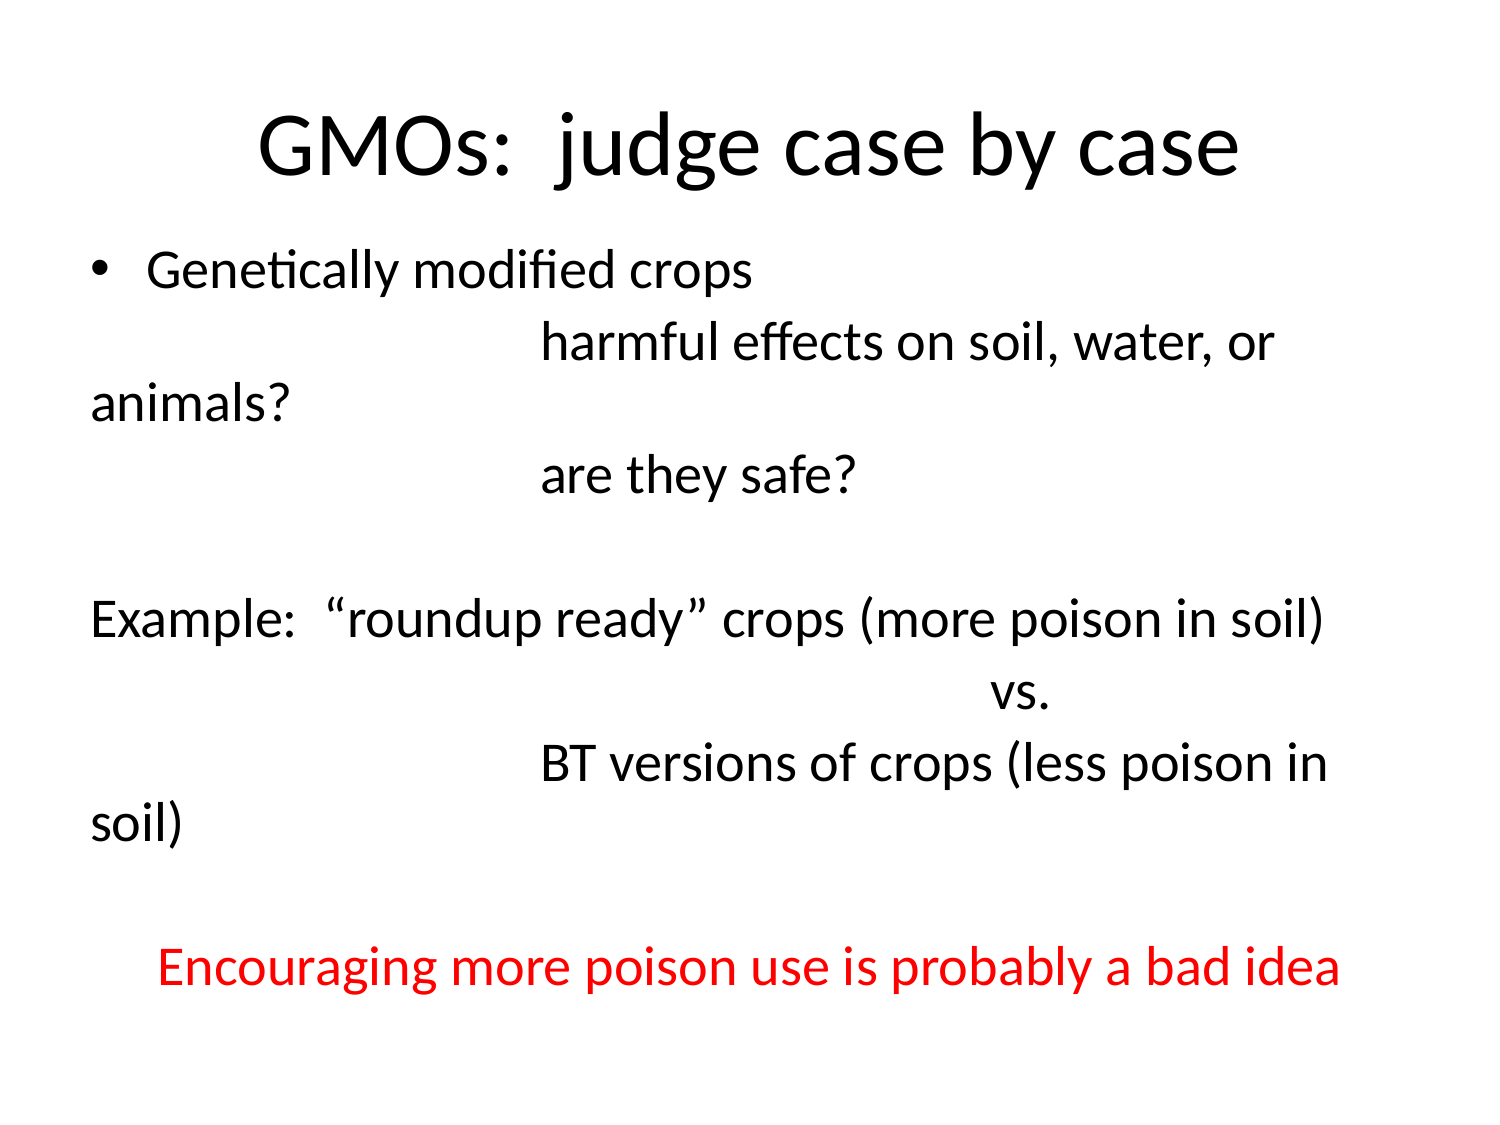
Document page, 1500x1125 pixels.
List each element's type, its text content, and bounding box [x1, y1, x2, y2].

title GMOs: judge case by case [74, 44, 1426, 232]
list Genetically modified crops harmful effects on soil, water, or animals? are they safe? Example: “roundup ready” crops (more poison in soil) vs. BT versions of crops (less poison in soil) Encouraging more poison use is probably a bad idea [74, 232, 1426, 976]
